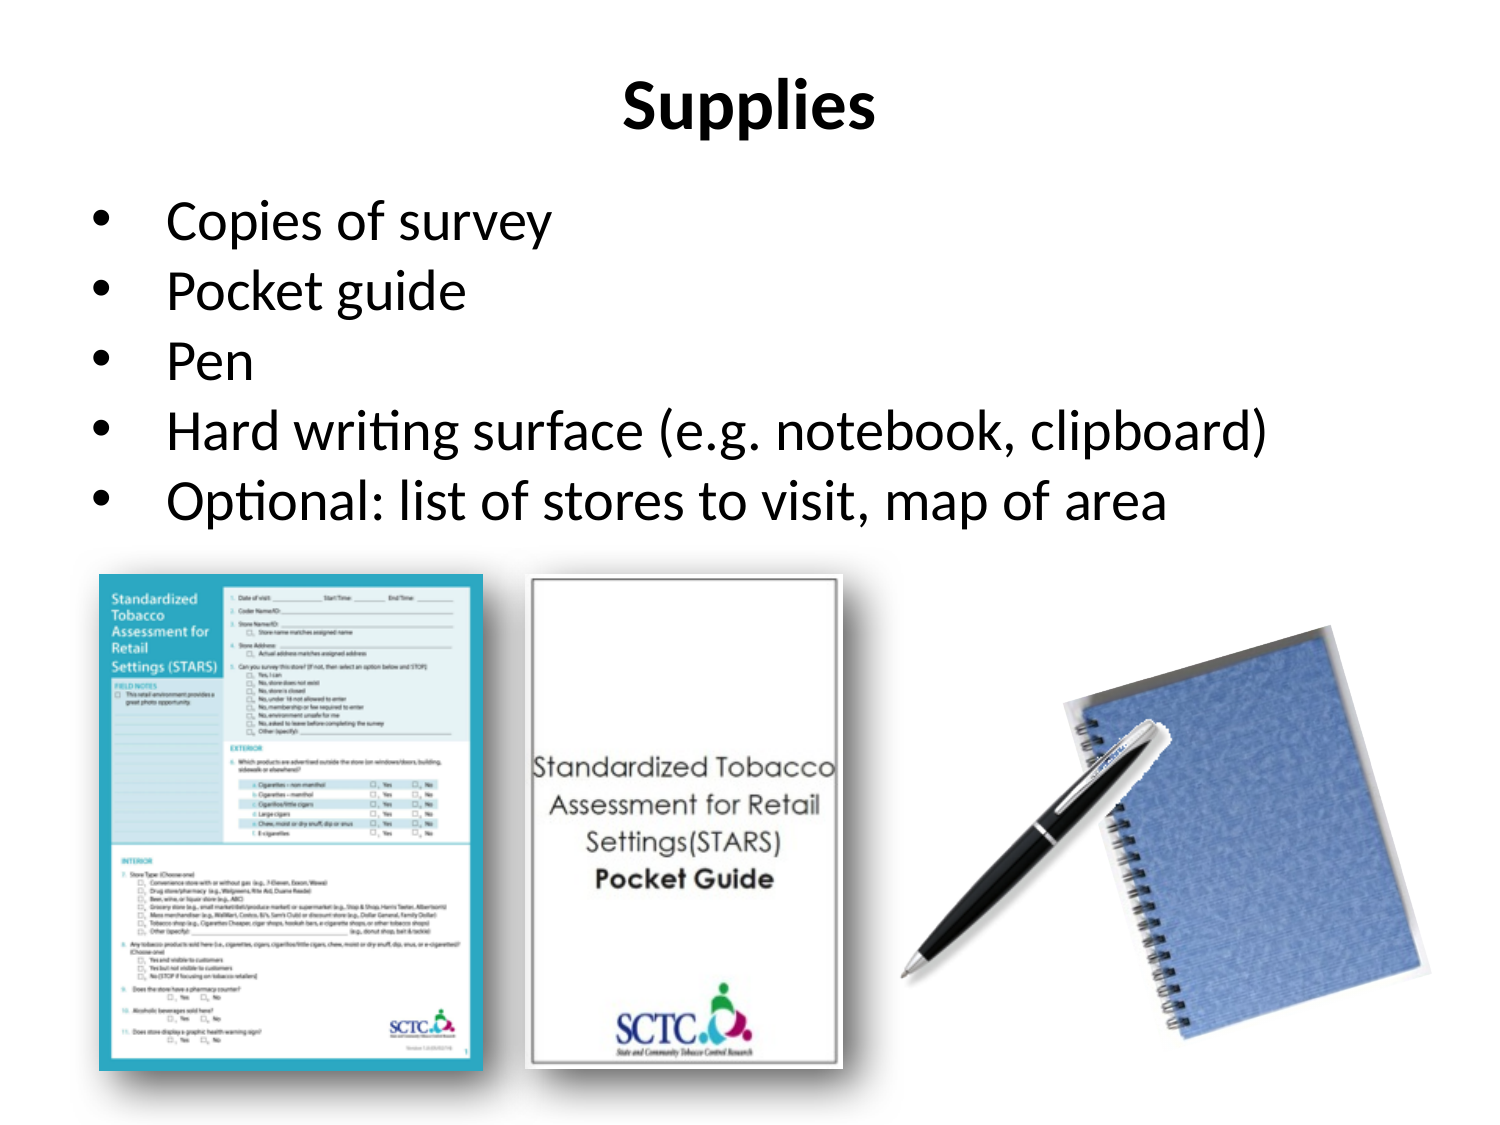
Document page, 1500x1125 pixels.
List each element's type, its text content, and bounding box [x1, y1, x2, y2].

text_box Copies of survey Pocket guide Pen Hard writing surface (e.g. notebook, clipboard) Optional: list of stores to visit, map of area [76, 201, 1500, 540]
picture [99, 574, 484, 1071]
picture [524, 574, 843, 1069]
title Supplies [0, 0, 1500, 201]
picture [874, 626, 1431, 1051]
